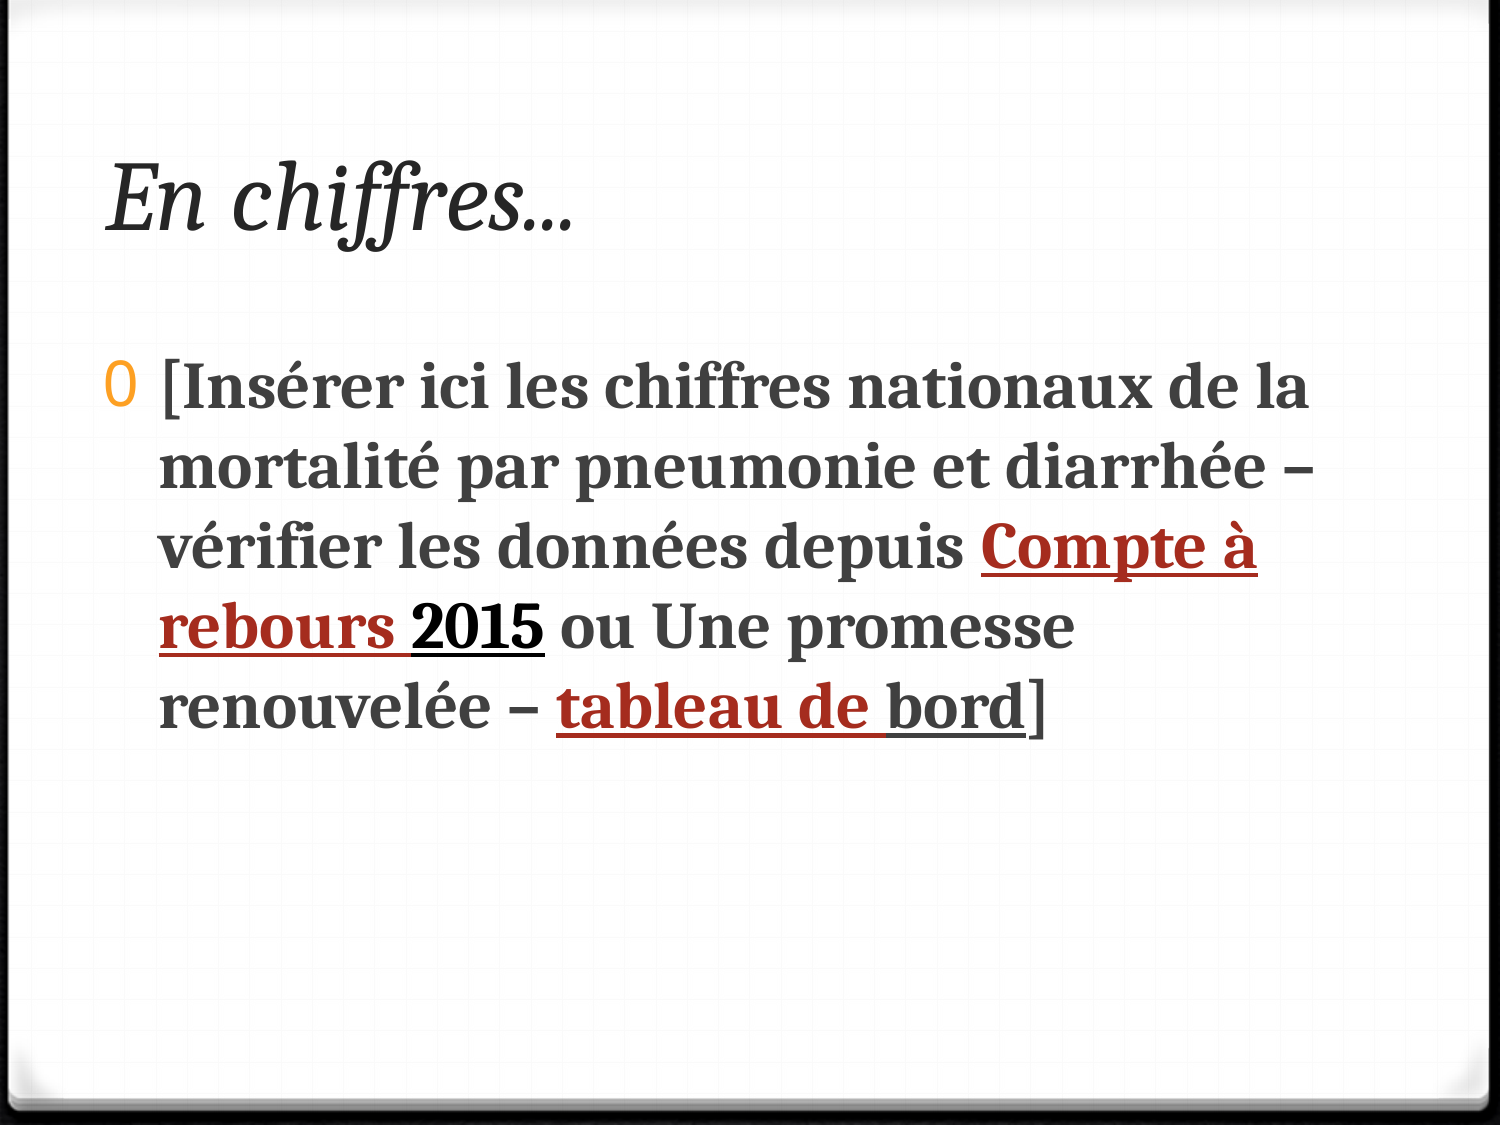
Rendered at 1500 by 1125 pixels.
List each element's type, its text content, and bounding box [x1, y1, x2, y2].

title En chiffres... [90, 71, 1410, 309]
list [Insérer ici les chiffres nationaux de la mortalité par pneumonie et diarrhée – vérifier les données depuis Compte à rebours 2015 ou Une promesse renouvelée – tableau de bord] [87, 334, 1375, 983]
picture [0, 0, 1500, 1125]
